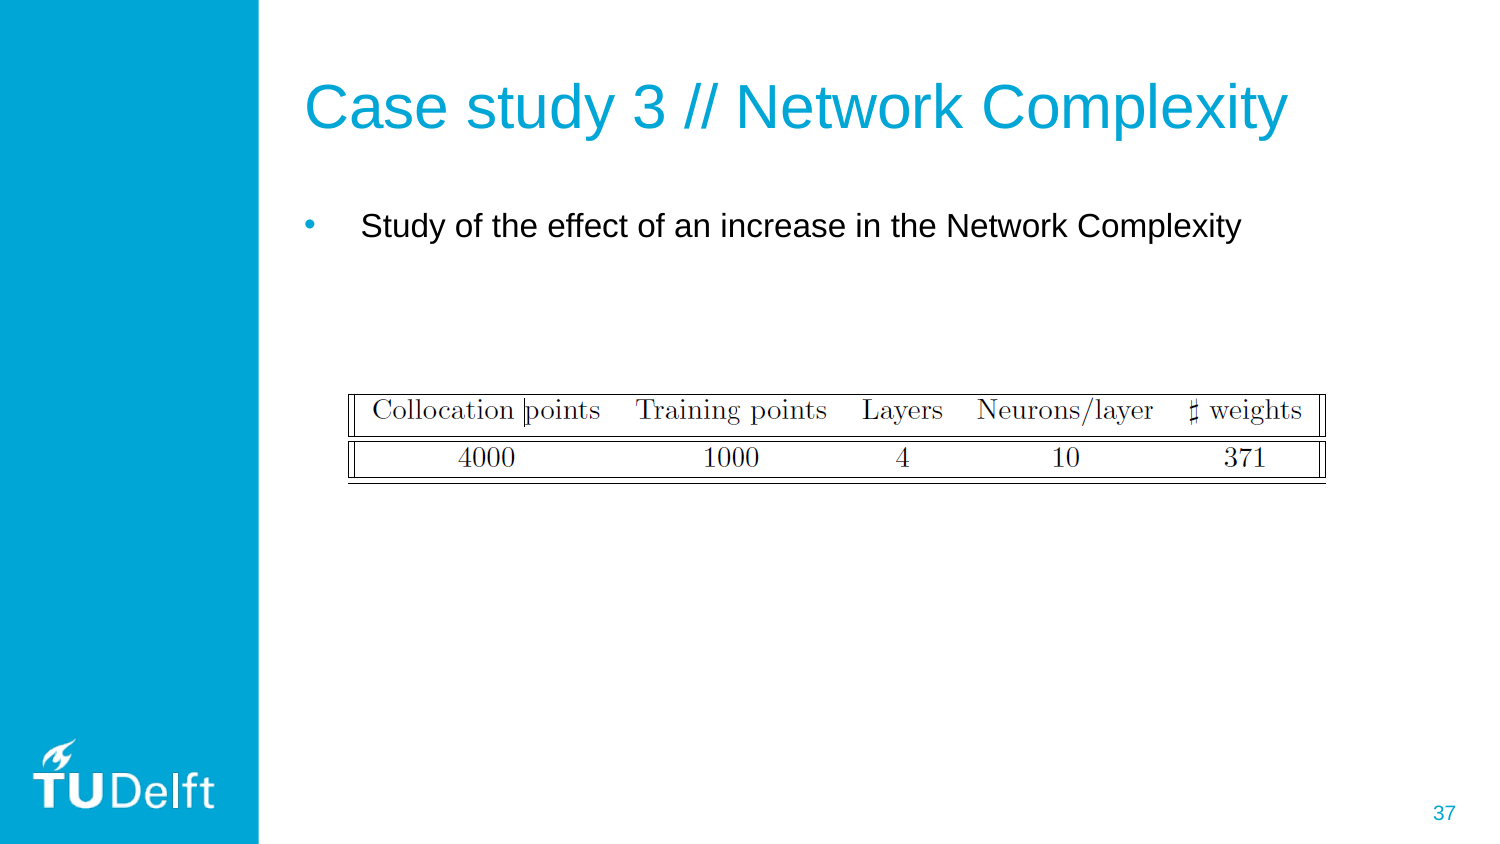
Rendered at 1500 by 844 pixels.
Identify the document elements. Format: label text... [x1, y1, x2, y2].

picture [323, 376, 1357, 508]
list Study of the effect of an increase in the Network Complexity [289, 196, 1455, 267]
title Case study 3 // Network Complexity [289, 33, 1455, 175]
